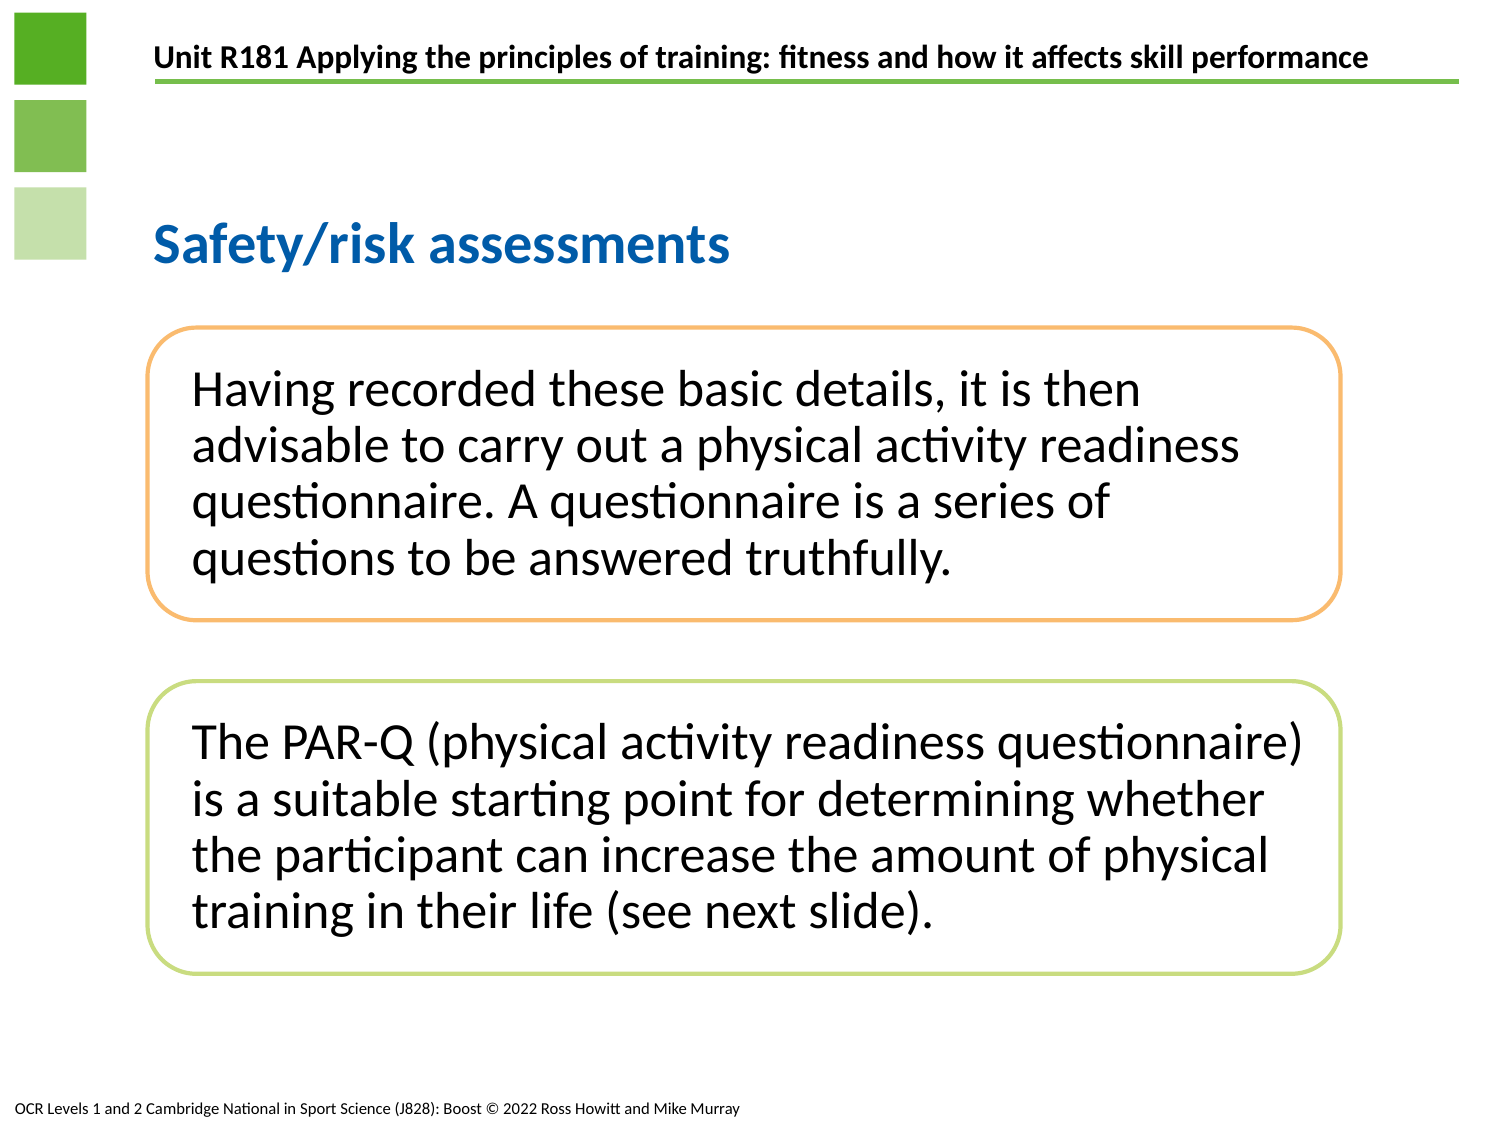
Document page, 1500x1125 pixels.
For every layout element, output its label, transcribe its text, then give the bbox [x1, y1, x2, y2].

title Safety/risk assessments [138, 77, 1459, 283]
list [147, 302, 1341, 1049]
